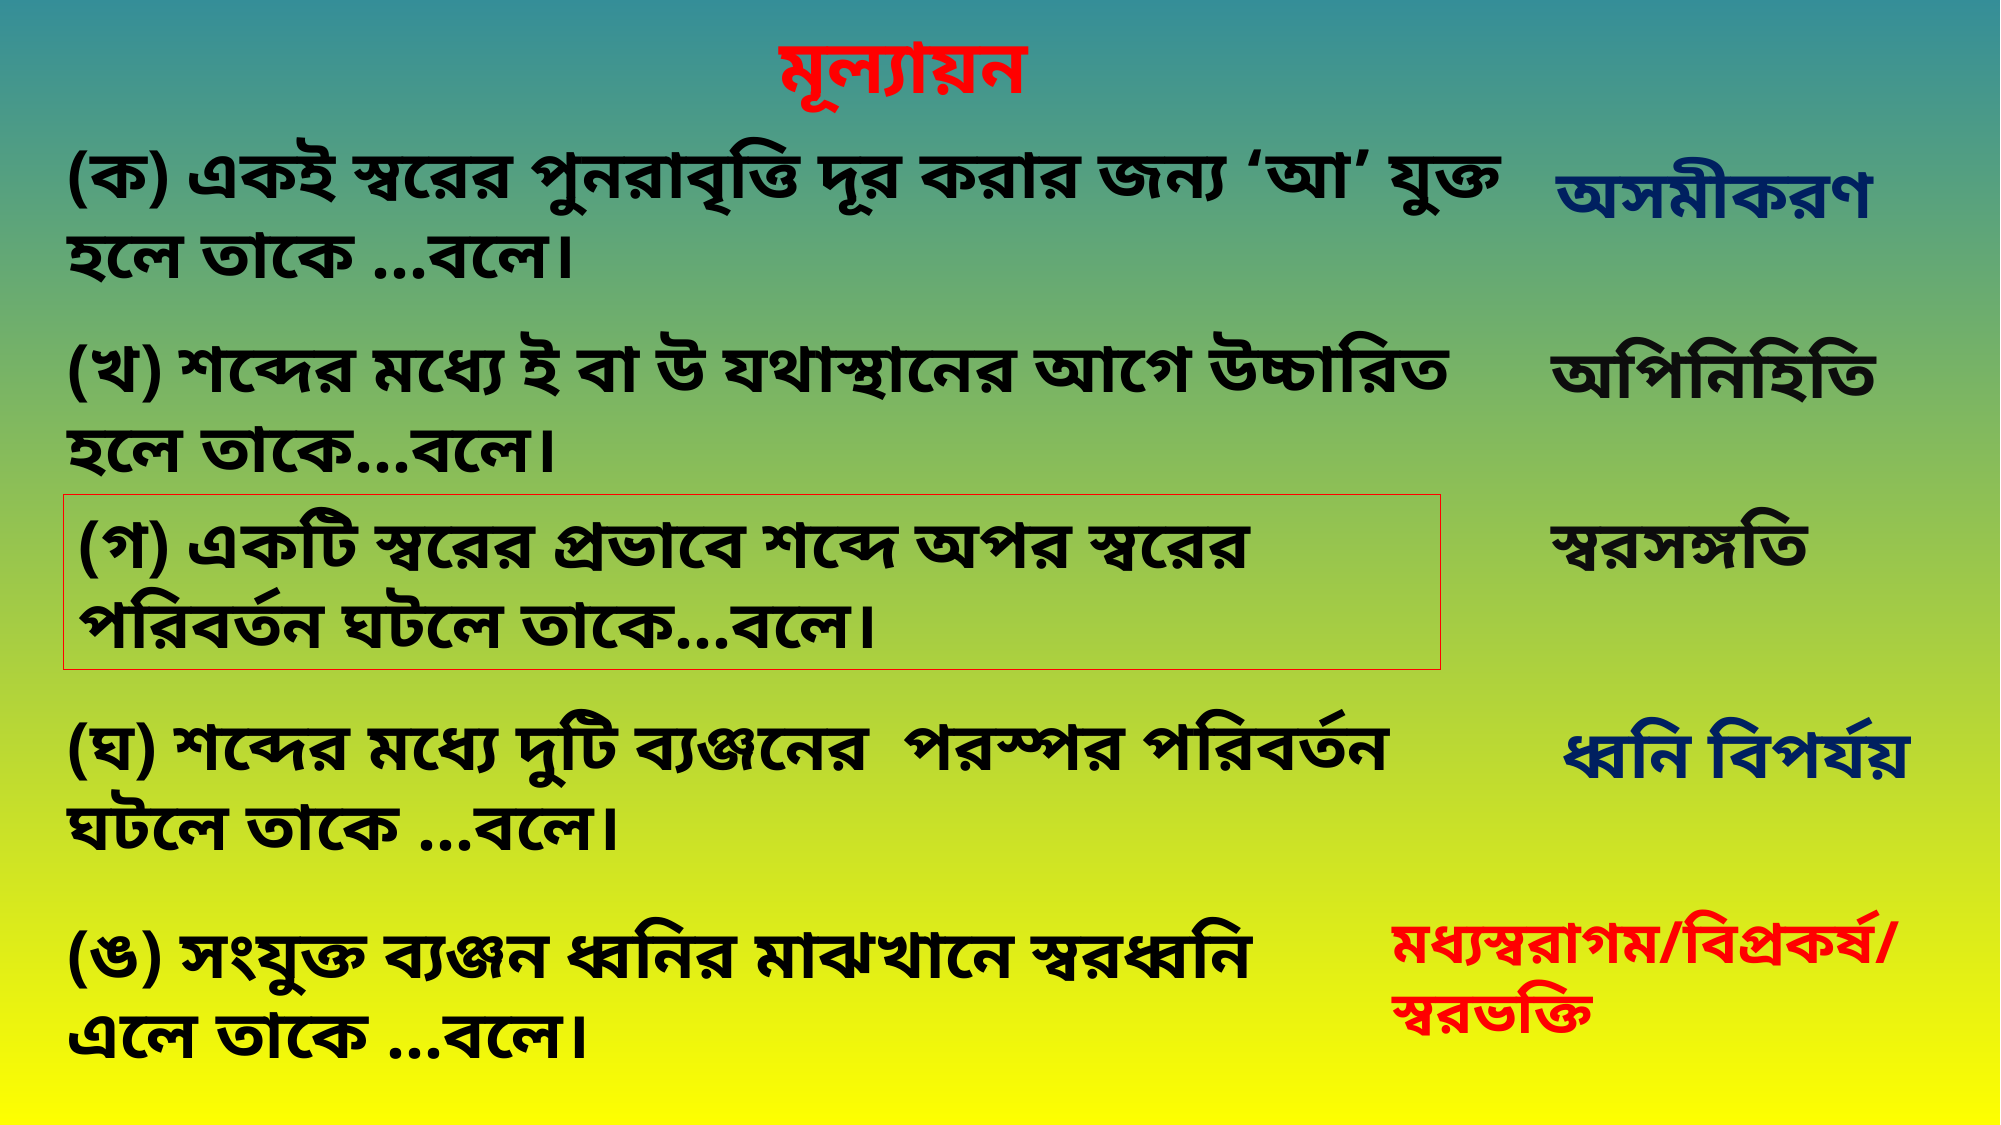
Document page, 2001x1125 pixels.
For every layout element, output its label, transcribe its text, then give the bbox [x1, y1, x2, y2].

text_box স্বরসঙ্গতি [1536, 494, 1895, 590]
text_box (গ) একটি স্বরের প্রভাবে শব্দে অপর স্বরের পরিবর্তন ঘটলে তাকে...বলে। [63, 494, 1441, 670]
text_box (ঙ) সংযুক্ত ব্যঞ্জন ধ্বনির মাঝখানে স্বরধ্বনি এলে তাকে ...বলে। [52, 904, 1402, 1080]
text_box অপিনিহিতি [1536, 324, 1977, 419]
text_box (ঘ) শব্দের মধ্যে দুটি ব্যঞ্জনের পরস্পর পরিবর্তন ঘটলে তাকে …বলে। [52, 696, 1543, 872]
text_box (ক) একই স্বরের পুনরাবৃত্তি দূর করার জন্য ‘আ’ যুক্ত হলে তাকে ...বলে। [52, 124, 1595, 299]
text_box মূল্যায়ন [338, 11, 1486, 117]
text_box মধ্যস্বরাগম/বিপ্রকর্ষ/স্বরভক্তি [1378, 898, 2000, 1053]
text_box ধ্বনি বিপর্যয় [1548, 704, 1972, 800]
text_box অসমীকরণ [1542, 144, 1972, 239]
text_box (খ) শব্দের মধ্যে ই বা উ যথাস্থানের আগে উচ্চারিত হলে তাকে...বলে। [52, 318, 1563, 493]
